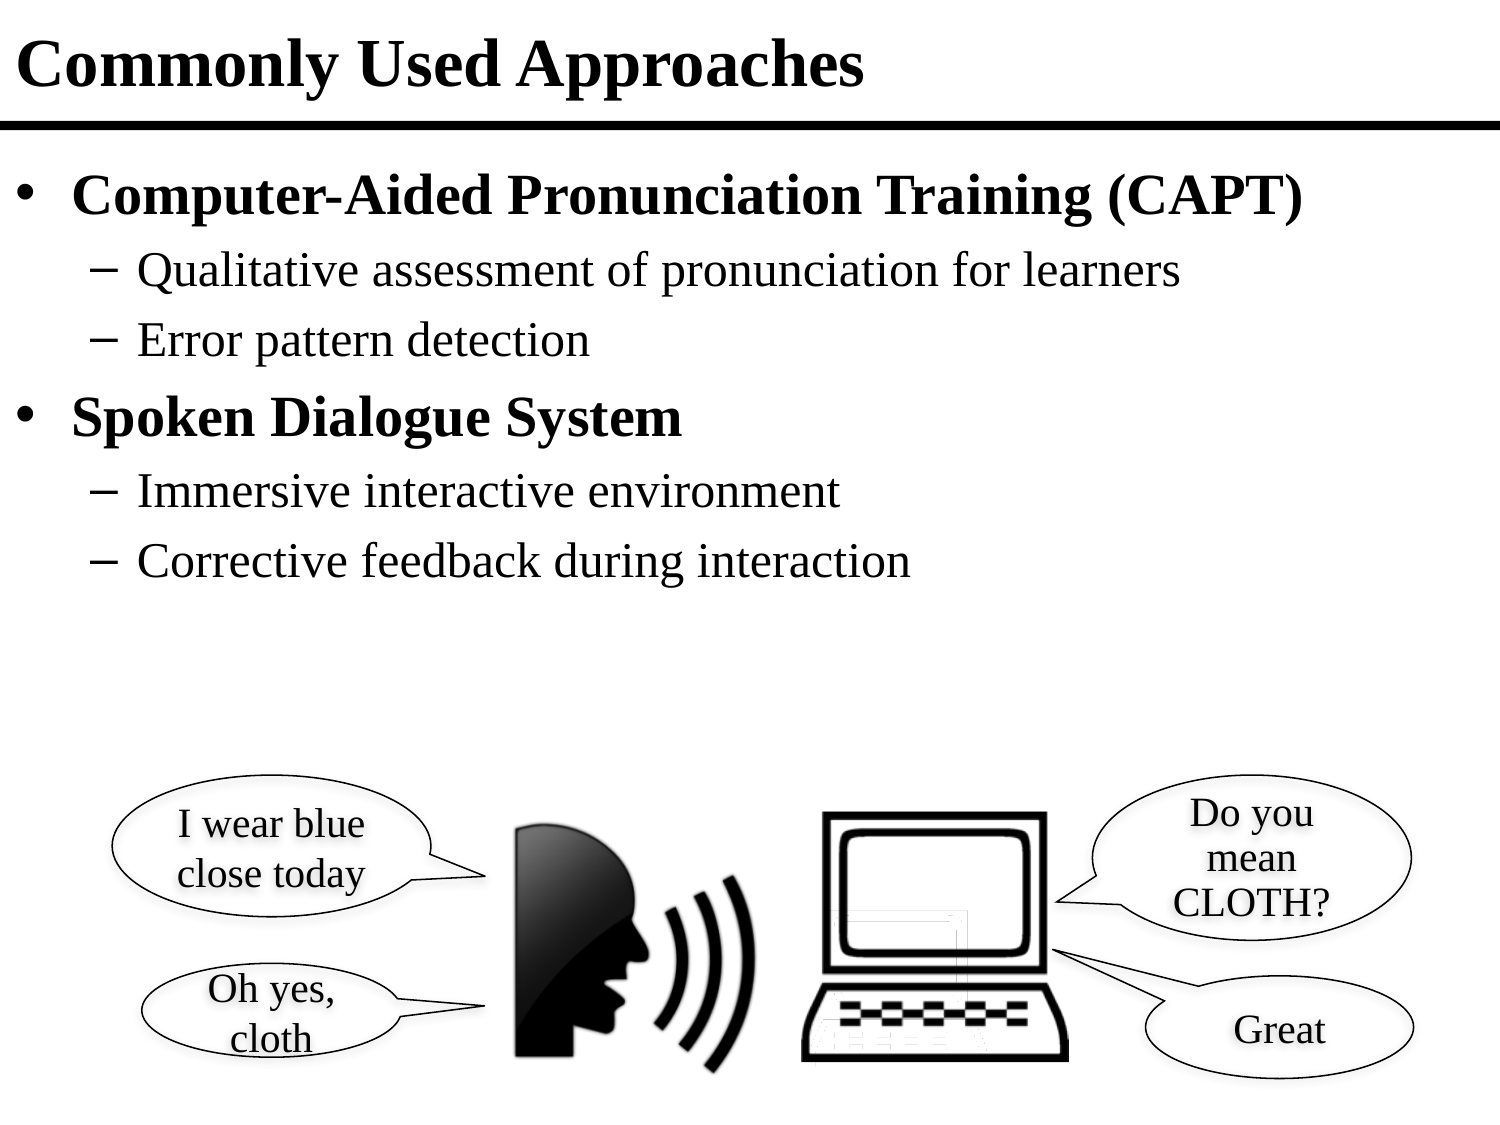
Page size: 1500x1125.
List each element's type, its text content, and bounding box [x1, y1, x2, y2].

text_box Do you mean CLOTH? [1074, 775, 1412, 941]
picture [501, 810, 765, 1083]
text_box I wear blue close today [112, 775, 486, 917]
title Commonly Used Approaches [0, 0, 1500, 119]
text_box Oh yes, cloth [141, 963, 485, 1058]
picture [801, 810, 1070, 1073]
text_box Great [1074, 954, 1414, 1079]
list Computer-Aided Pronunciation Training (CAPT) Qualitative assessment of pronunciation for learners Error pattern detection Spoken Dialogue System Immersive interactive environment Corrective feedback during interaction [0, 148, 1500, 802]
